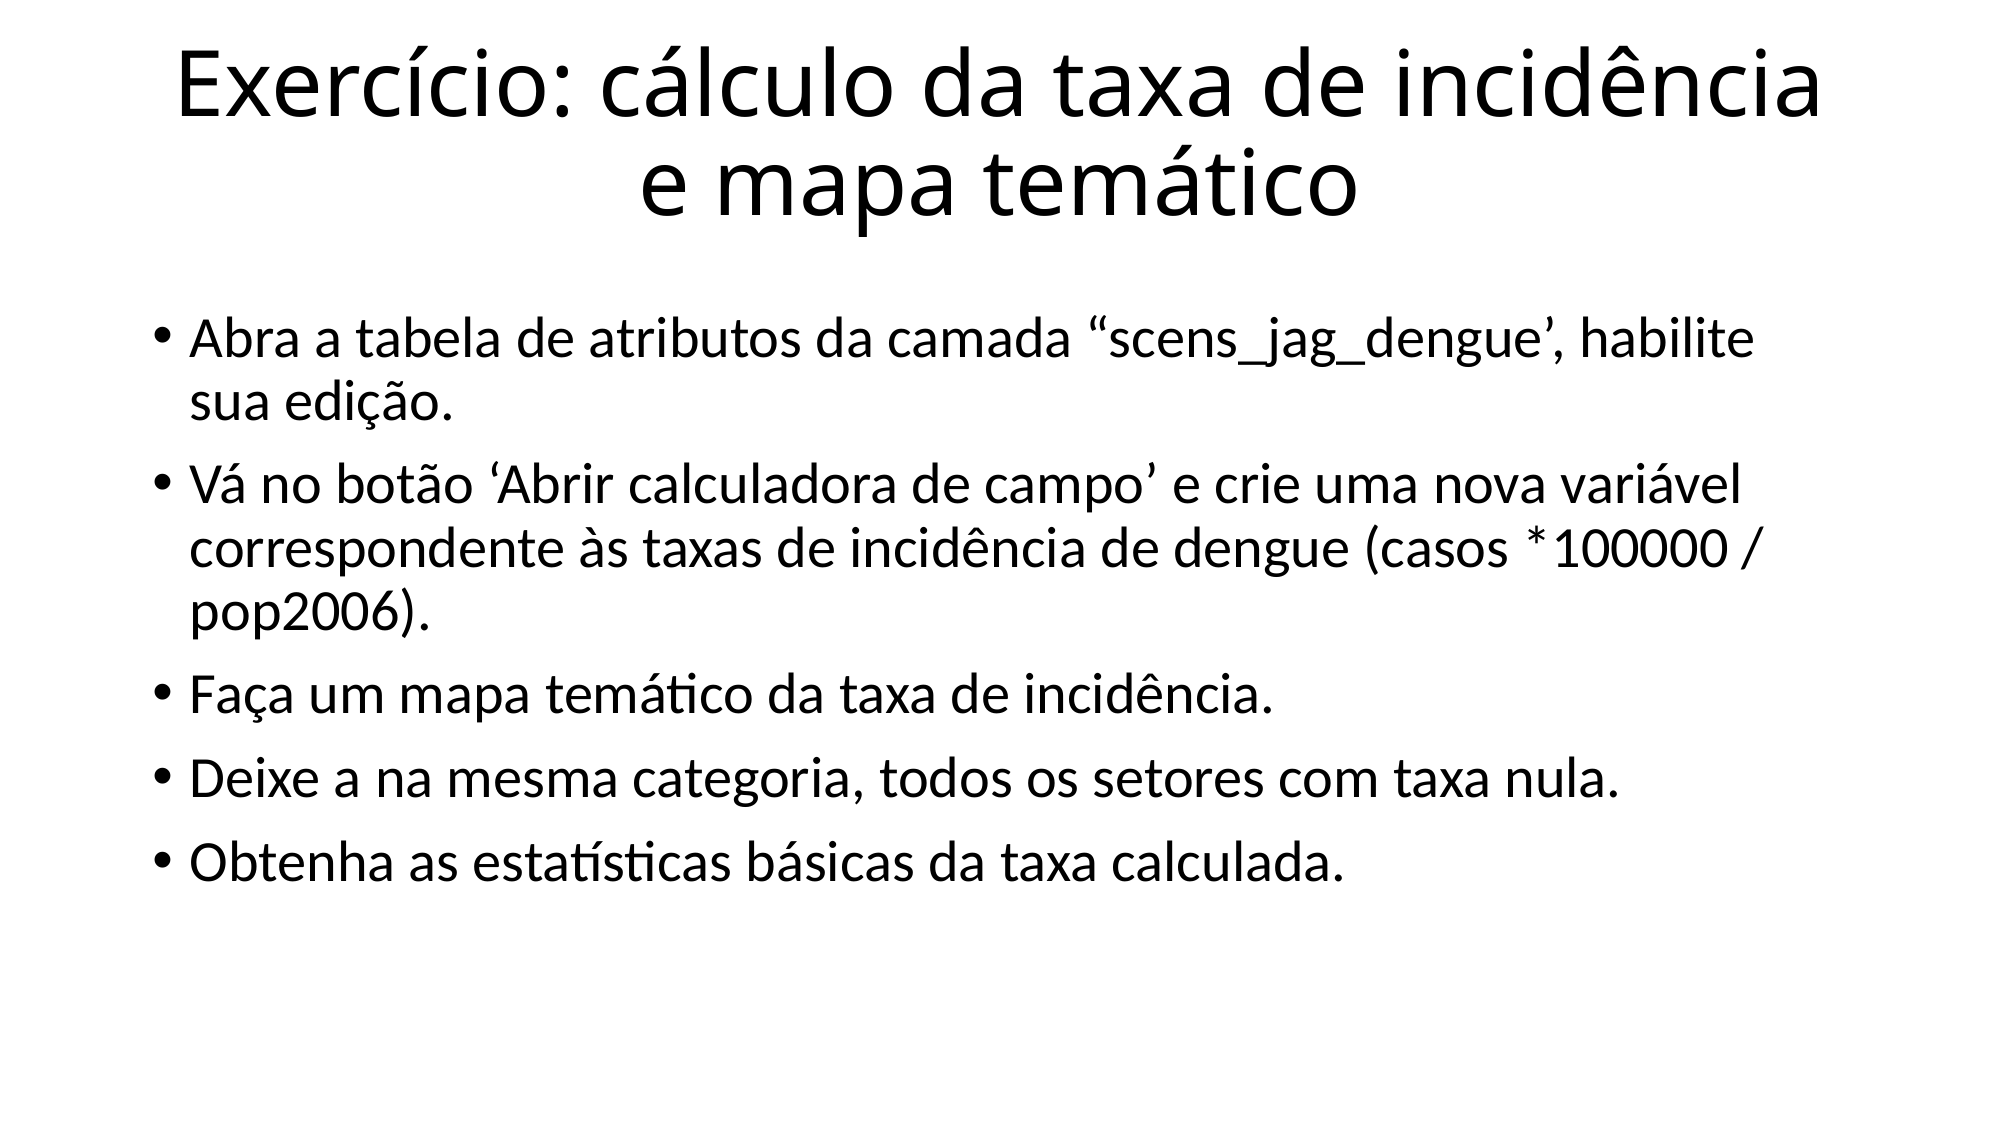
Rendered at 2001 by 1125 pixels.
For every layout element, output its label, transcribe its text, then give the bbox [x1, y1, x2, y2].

title Exercício: cálculo da taxa de incidência e mapa temático [152, 27, 1848, 245]
list Abra a tabela de atributos da camada “scens_jag_dengue’, habilite sua edição. Vá no botão ‘Abrir calculadora de campo’ e crie uma nova variável correspondente às taxas de incidência de dengue (casos *100000 / pop2006). Faça um mapa temático da taxa de incidência. Deixe a na mesma categoria, todos os setores com taxa nula. Obtenha as estatísticas básicas da taxa calculada. [137, 299, 1863, 1014]
